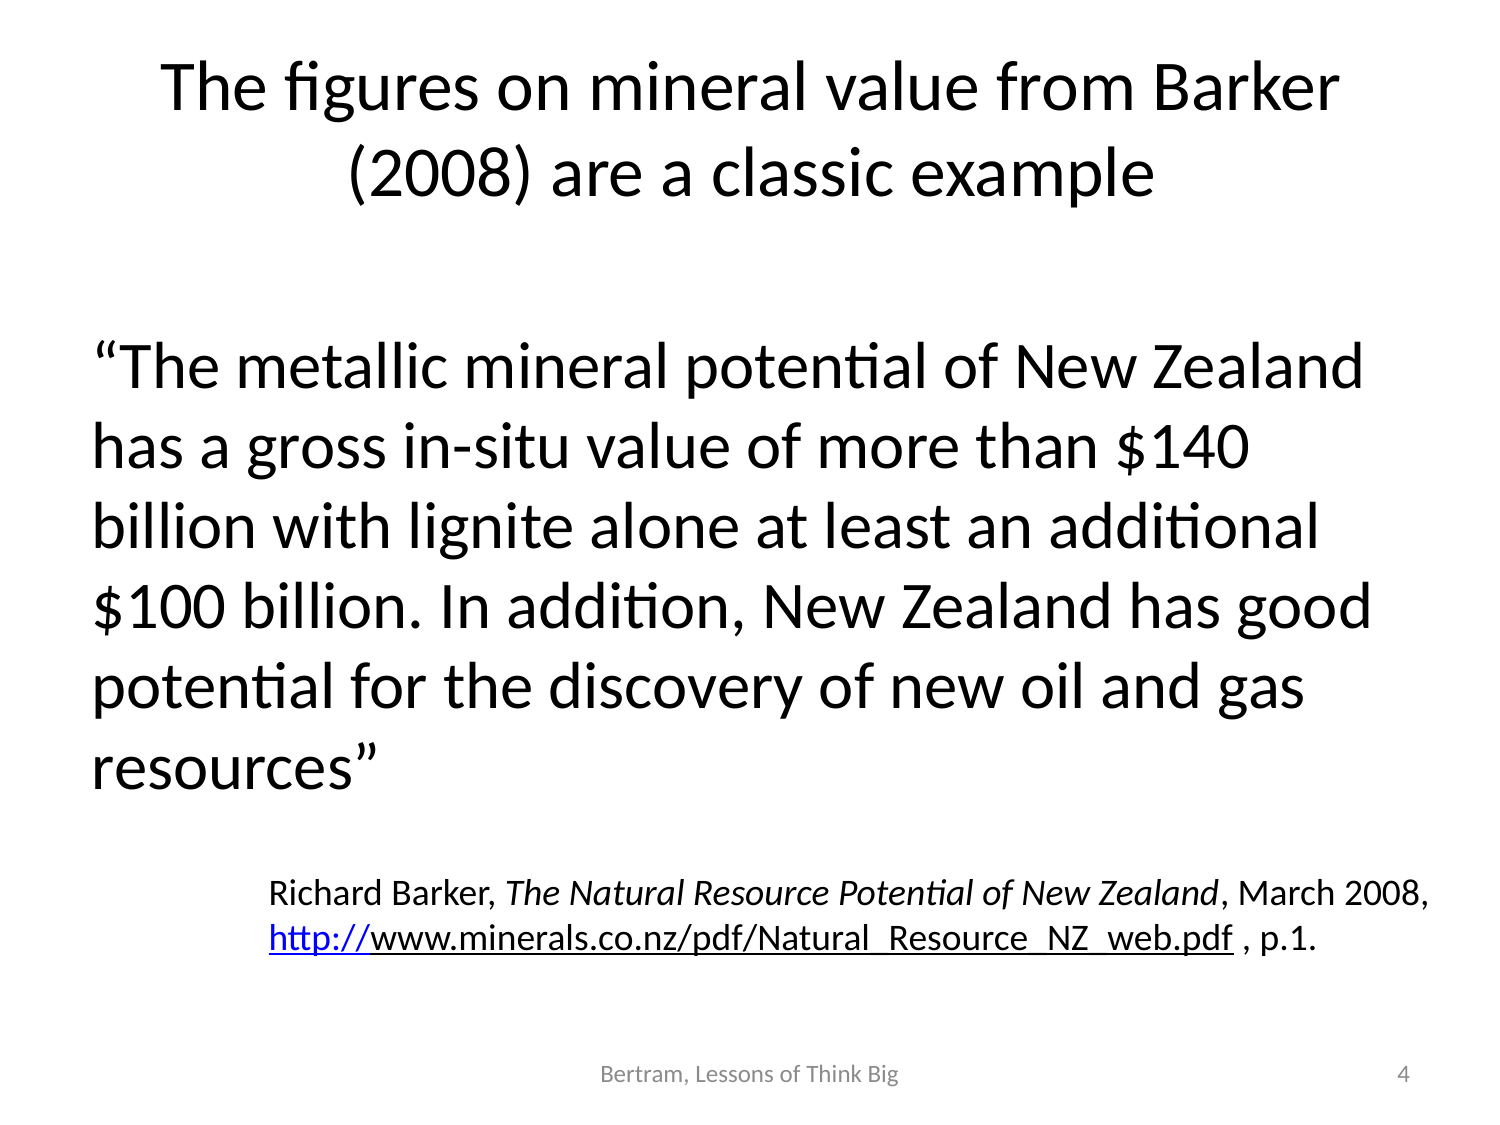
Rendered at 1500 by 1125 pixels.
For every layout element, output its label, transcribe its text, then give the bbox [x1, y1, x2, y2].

list “The metallic mineral potential of New Zealand has a gross in-situ value of more than $140 billion with lignite alone at least an additional $100 billion. In addition, New Zealand has good potential for the discovery of new oil and gas resources” [76, 314, 1427, 1057]
footer Bertram, Lessons of Think Big [512, 1042, 988, 1103]
text_box Richard Barker, The Natural Resource Potential of New Zealand, March 2008, http://www.minerals.co.nz/pdf/Natural_Resource_NZ_web.pdf , p.1. [253, 860, 1447, 966]
slide_number 4 [1074, 1042, 1425, 1103]
title The figures on mineral value from Barker (2008) are a classic example [76, 30, 1427, 219]
